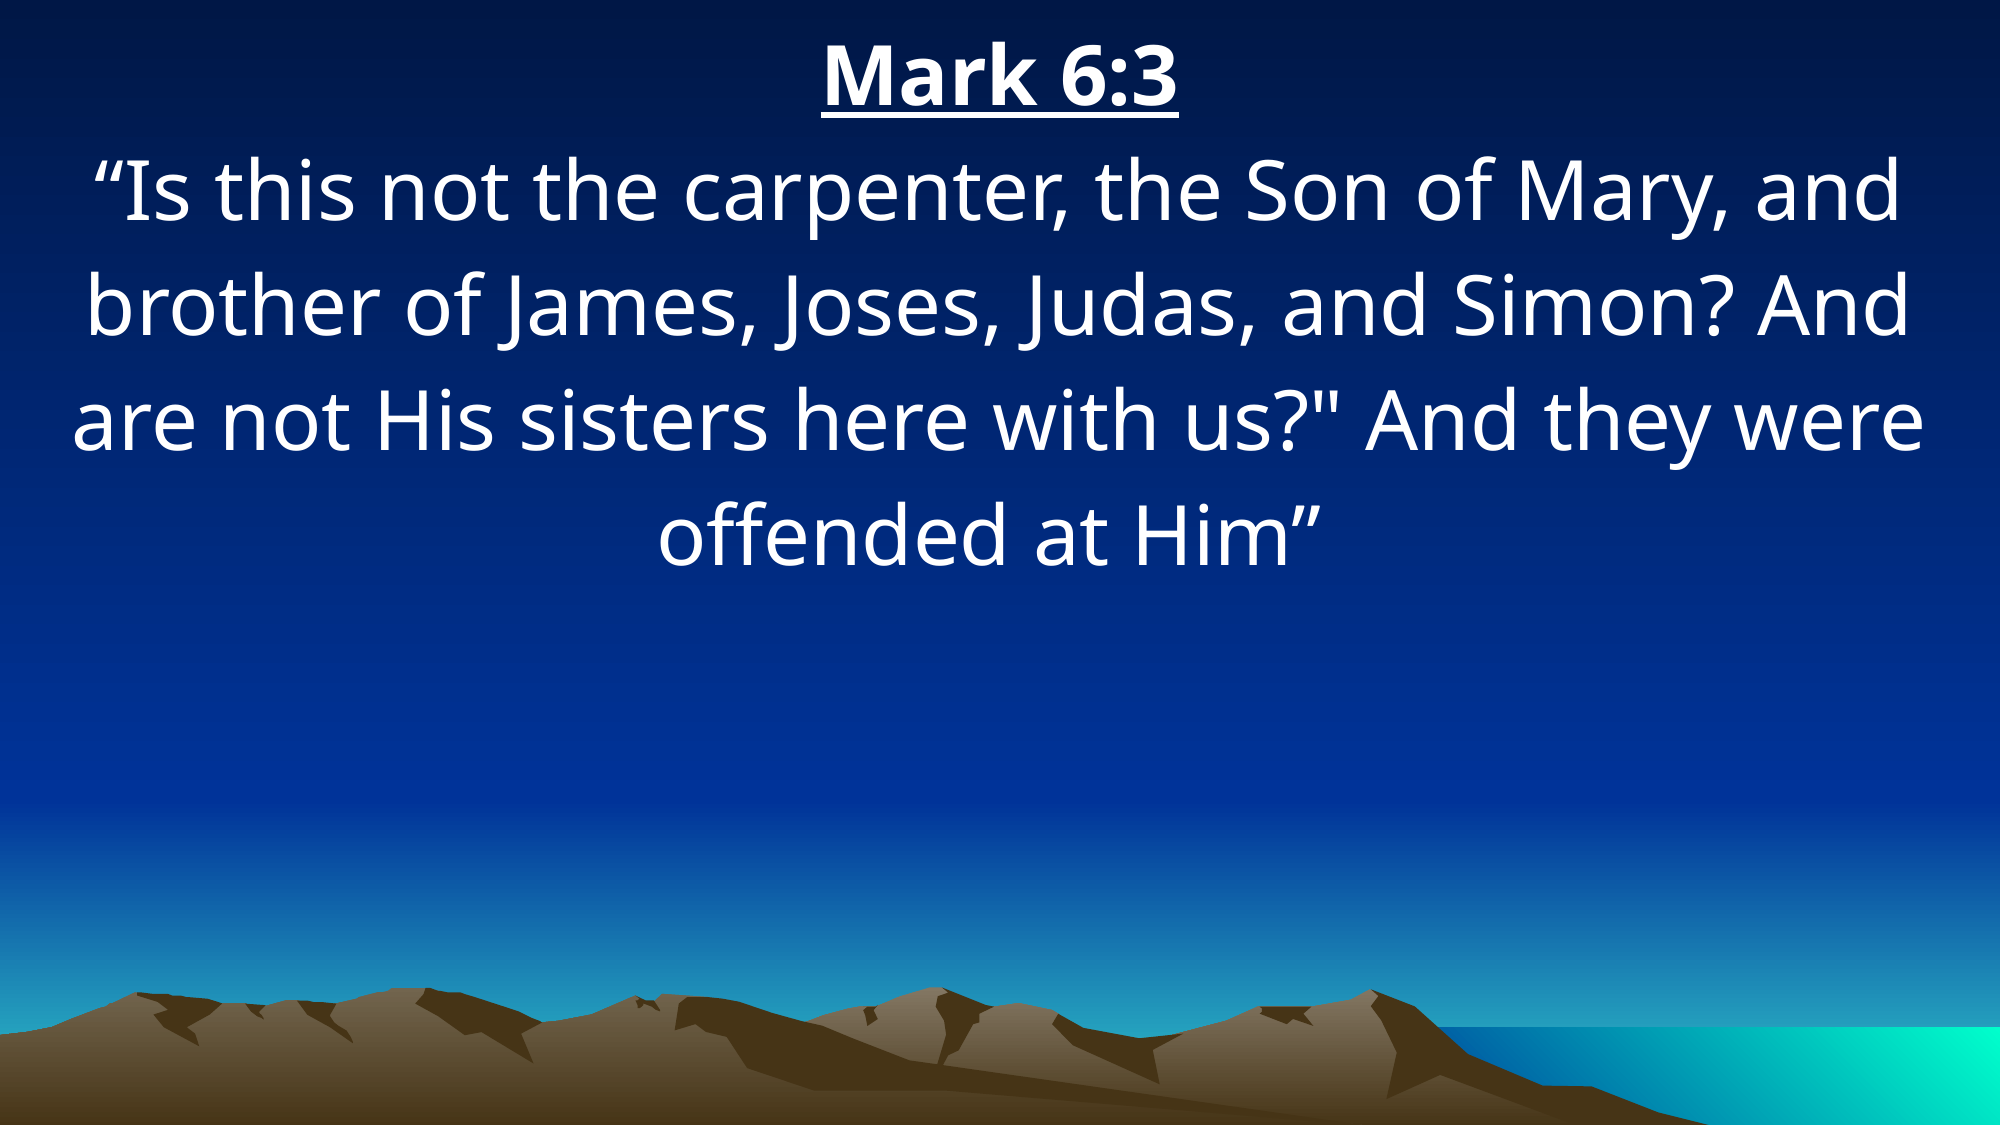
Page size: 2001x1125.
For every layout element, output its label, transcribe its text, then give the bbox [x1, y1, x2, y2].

text_box Mark 6:3 “Is this not the carpenter, the Son of Mary, and brother of James, Joses, Judas, and Simon? And are not His sisters here with us?" And they were offended at Him” [24, 0, 1975, 900]
